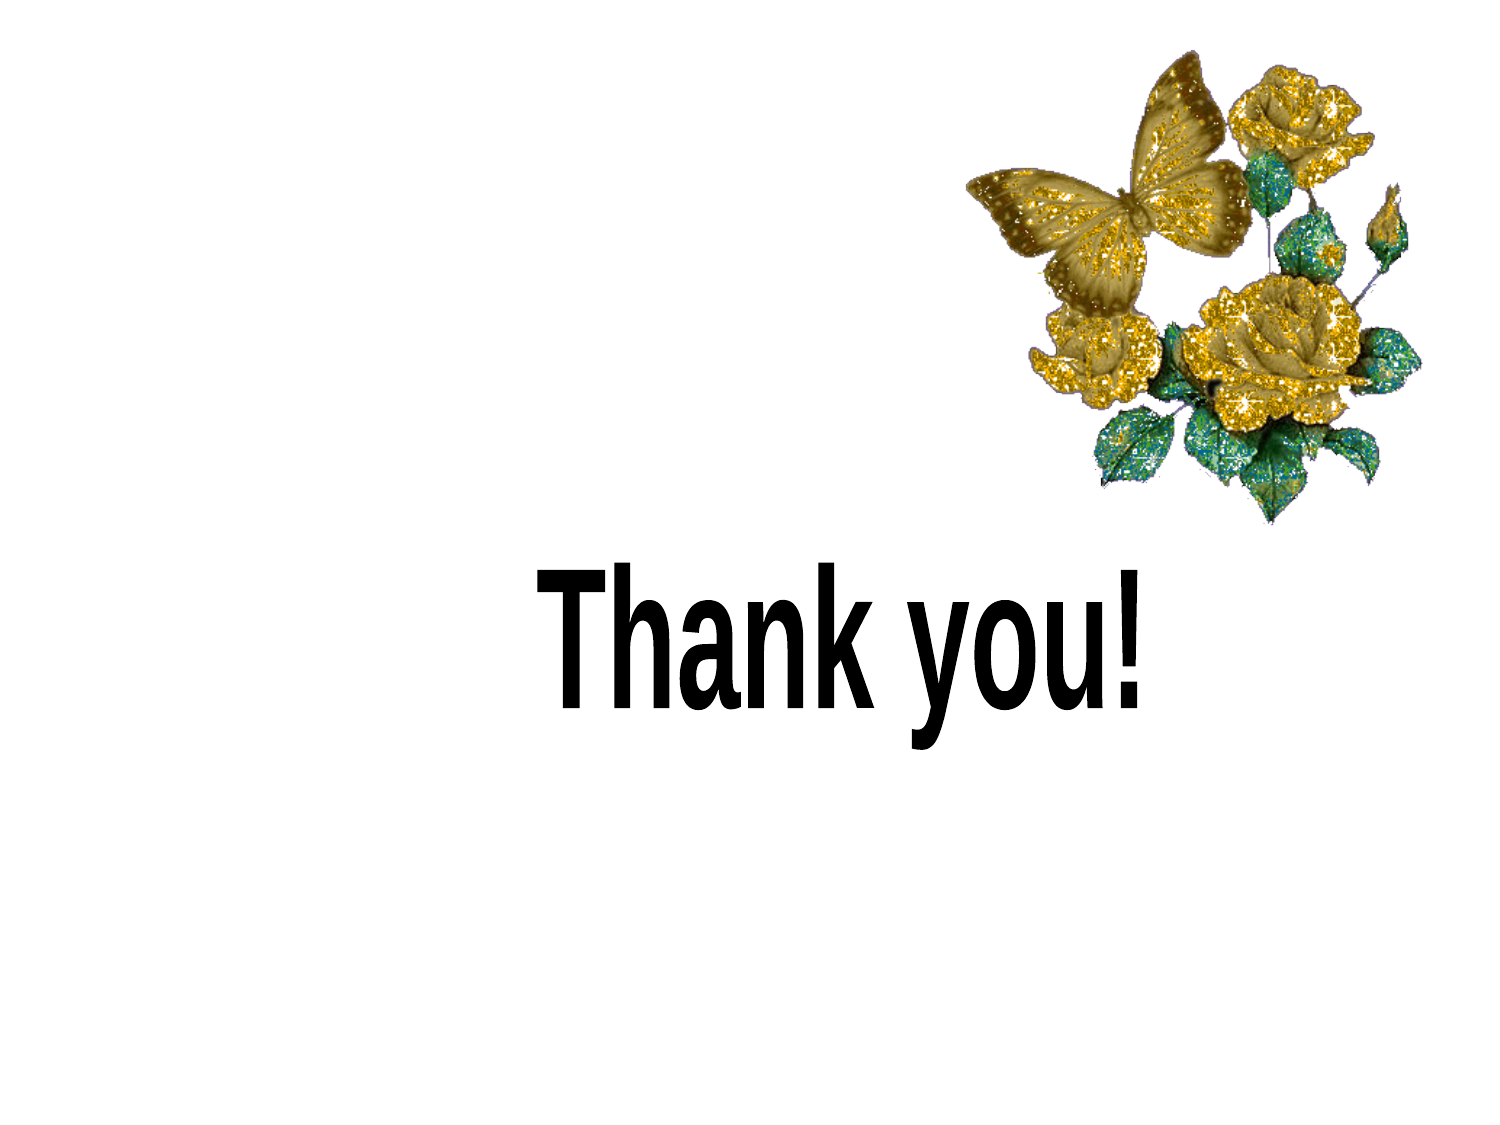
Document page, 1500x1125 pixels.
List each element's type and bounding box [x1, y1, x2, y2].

picture [949, 37, 1458, 533]
